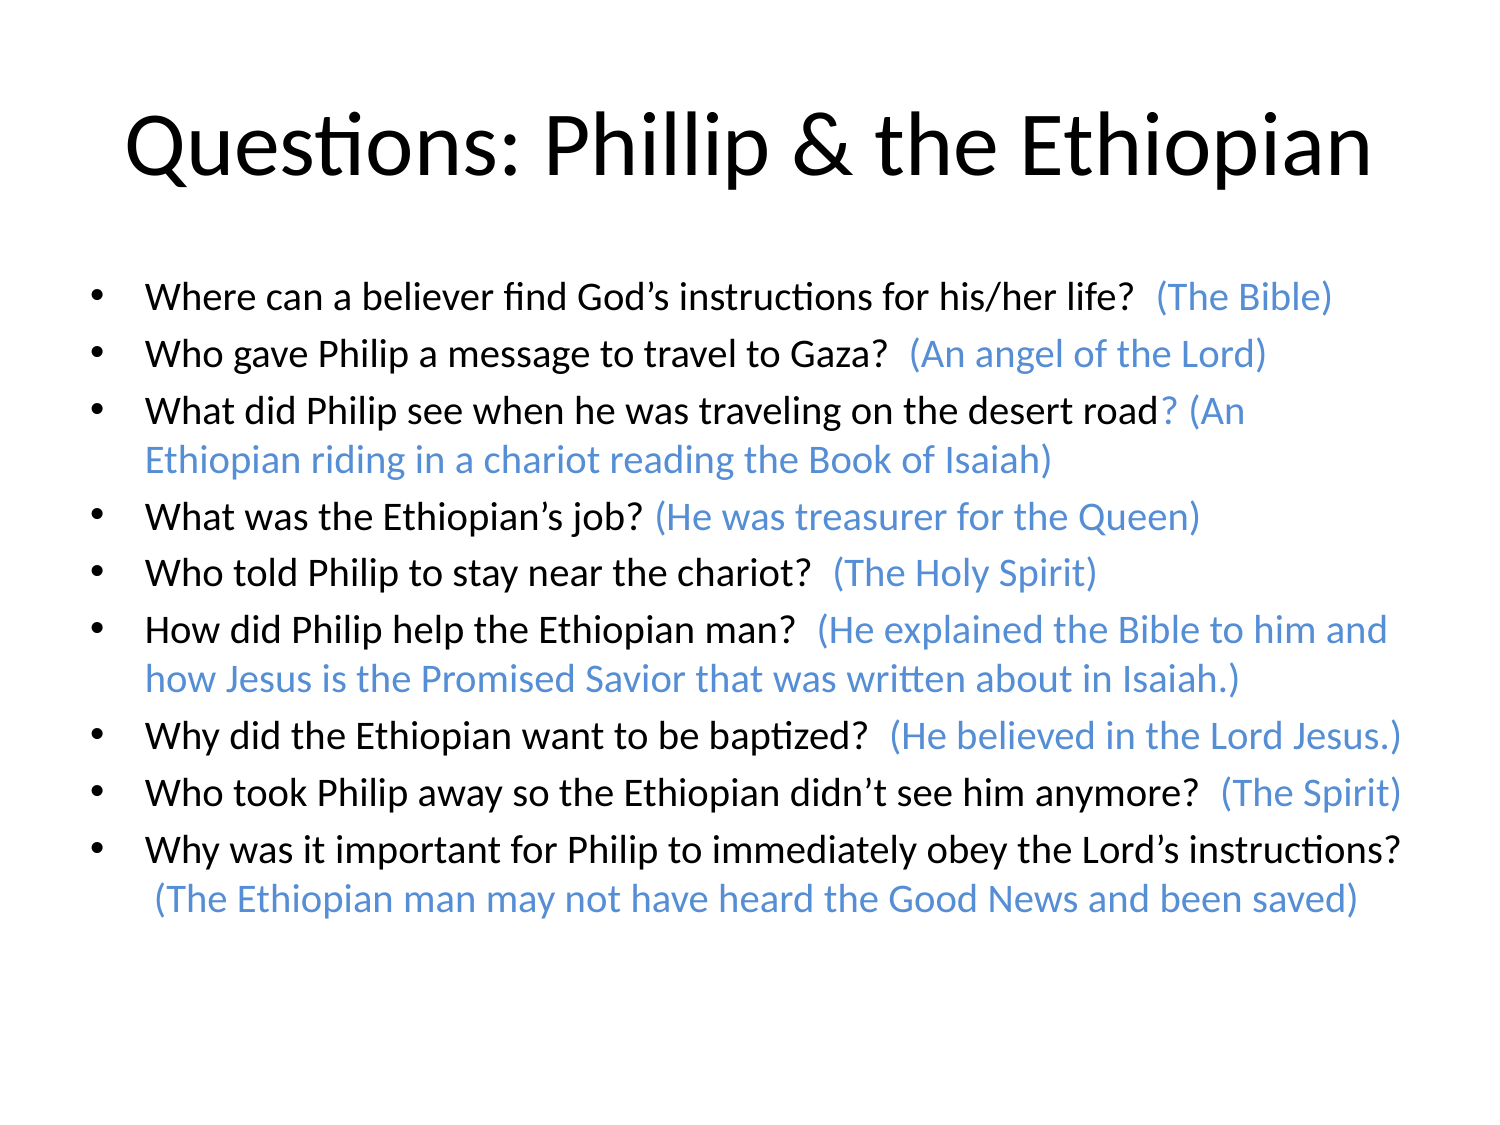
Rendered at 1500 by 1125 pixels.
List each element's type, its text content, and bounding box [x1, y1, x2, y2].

title Questions: Phillip & the Ethiopian [75, 45, 1425, 233]
list Where can a believer find God’s instructions for his/her life? (The Bible) Who gave Philip a message to travel to Gaza? (An angel of the Lord) What did Philip see when he was traveling on the desert road? (An Ethiopian riding in a chariot reading the Book of Isaiah) What was the Ethiopian’s job? (He was treasurer for the Queen) Who told Philip to stay near the chariot? (The Holy Spirit) How did Philip help the Ethiopian man? (He explained the Bible to him and how Jesus is the Promised Savior that was written about in Isaiah.) Why did the Ethiopian want to be baptized? (He believed in the Lord Jesus.) Who took Philip away so the Ethiopian didn’t see him anymore? (The Spirit) Why was it important for Philip to immediately obey the Lord’s instructions? (The Ethiopian man may not have heard the Good News and been saved) [75, 262, 1425, 1005]
